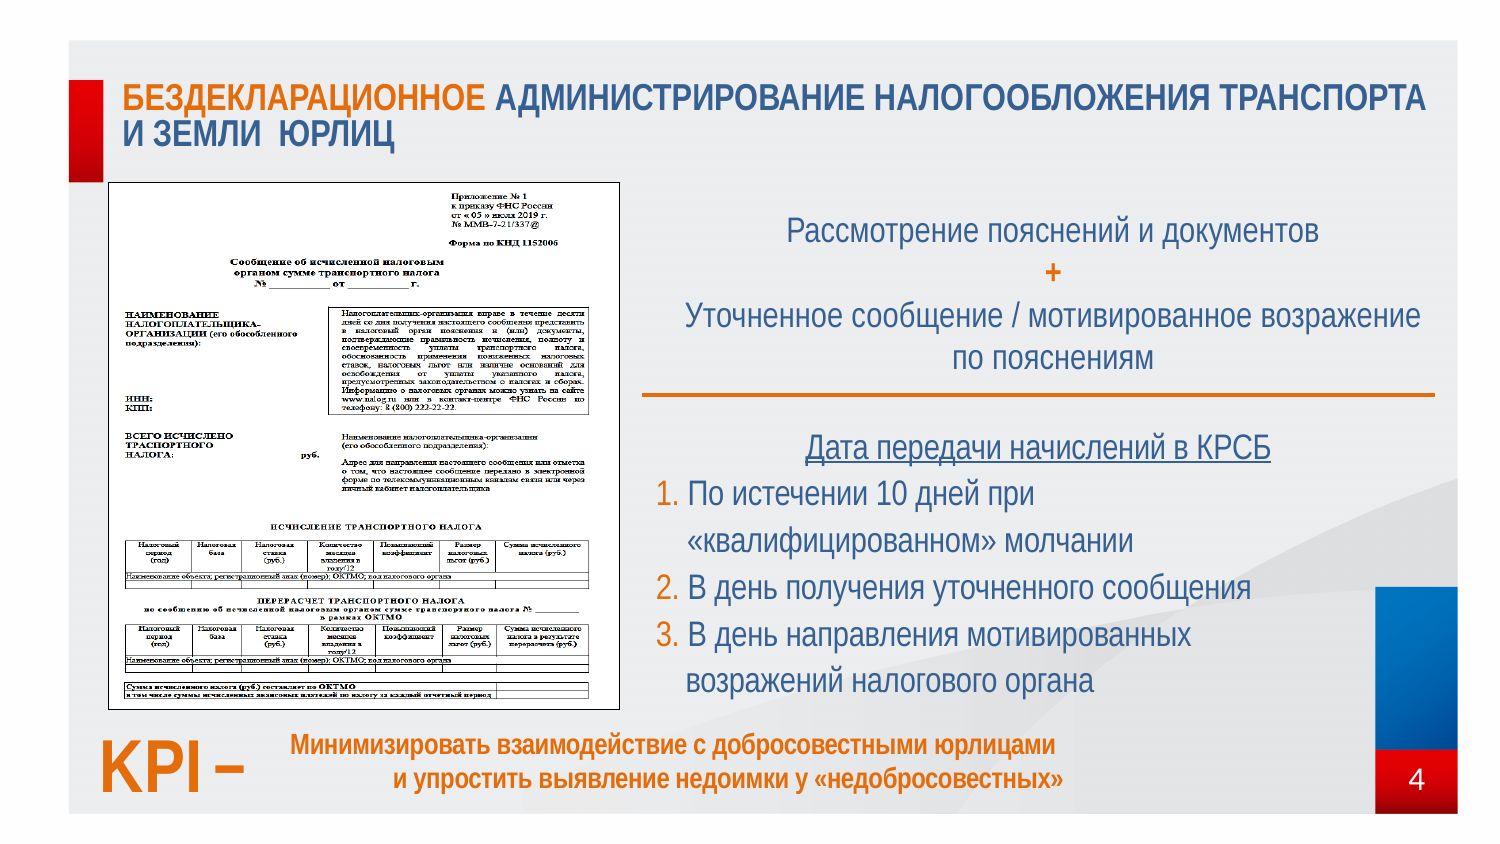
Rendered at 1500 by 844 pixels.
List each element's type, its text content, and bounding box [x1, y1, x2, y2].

title Бездекларационное администрирование налогообложения транспорта и земли юрлиц [85, 91, 1468, 145]
text_box KPI − [88, 711, 325, 813]
picture [0, 0, 1500, 844]
text_box Рассмотрение пояснений и документов + Уточненное сообщение / мотивированное возражение по пояснениям [654, 200, 1452, 431]
text_box 4 [1362, 731, 1471, 824]
text_box Минимизировать взаимодействие с добросовестными юрлицами и упростить выявление недоимки у «недобросовестных» [325, 716, 1500, 810]
text_box Дата передачи начислений в КРСБ 1. По истечении 10 дней при «квалифицированном» молчании 2. В день получения уточненного сообщения 3. В день направления мотивированных возражений налогового органа [643, 413, 1434, 700]
